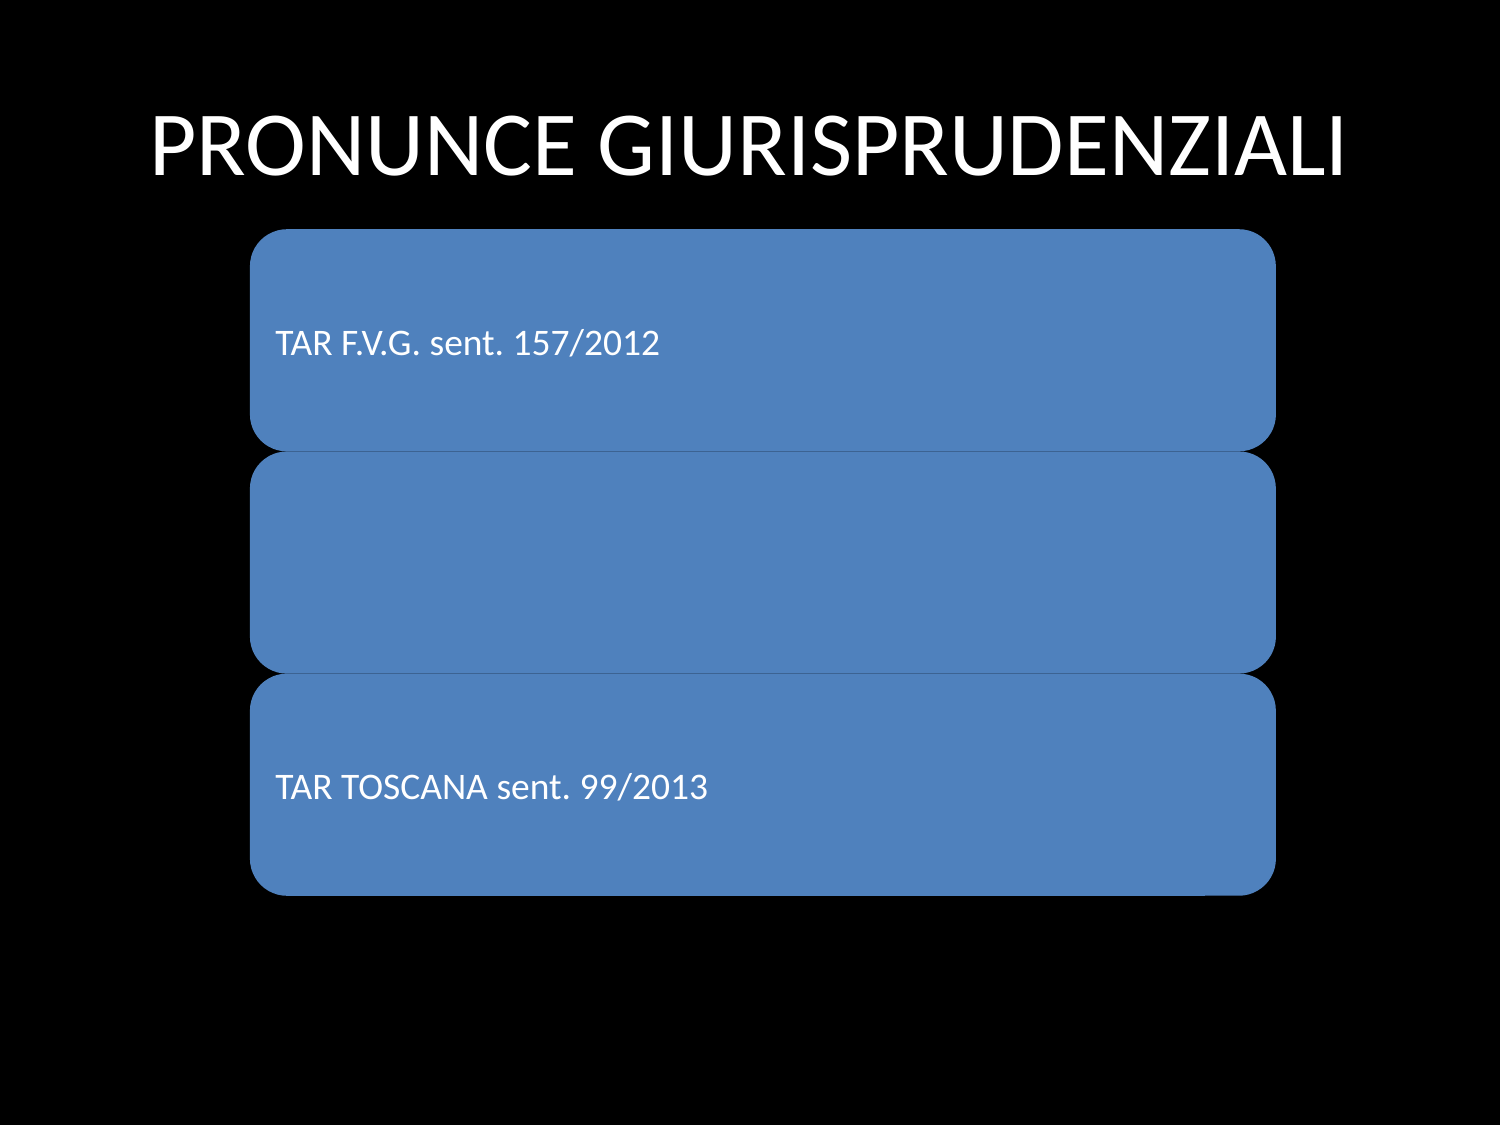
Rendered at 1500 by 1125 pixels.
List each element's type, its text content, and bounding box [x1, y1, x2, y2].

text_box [249, 228, 1277, 897]
title PRONUNCE GIURISPRUDENZIALI [74, 44, 1426, 233]
